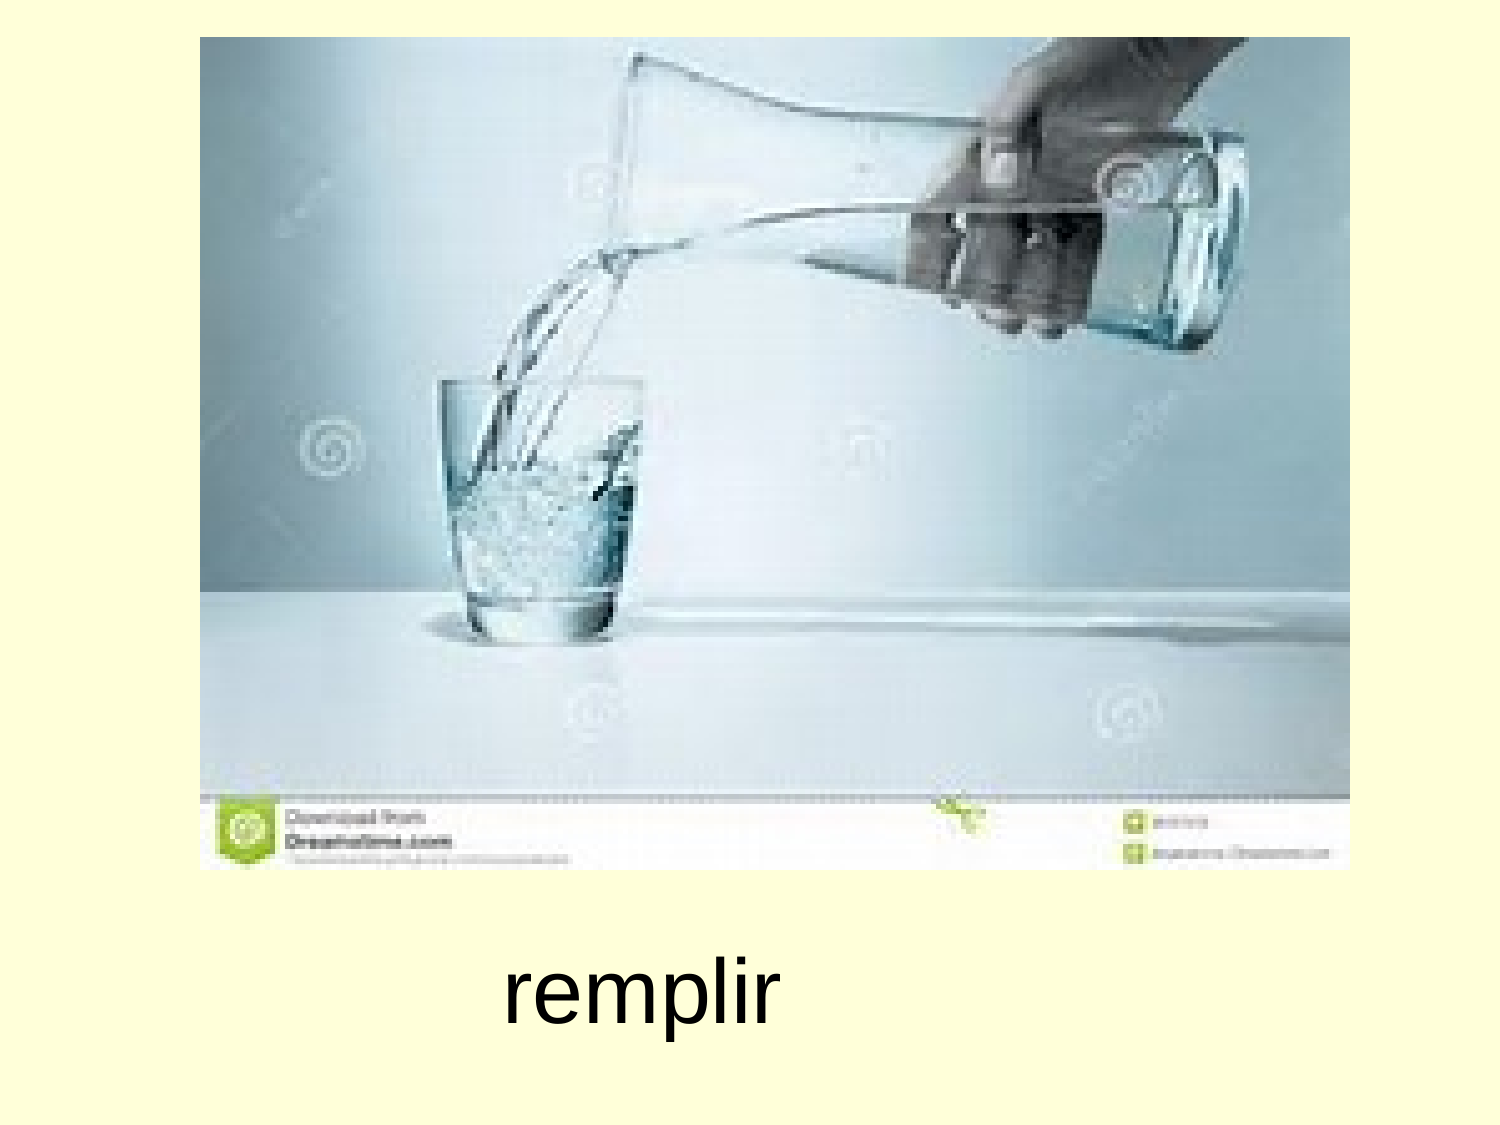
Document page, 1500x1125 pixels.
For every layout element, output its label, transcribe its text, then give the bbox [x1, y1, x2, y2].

picture [199, 37, 1351, 870]
text_box remplir [487, 924, 1350, 1050]
